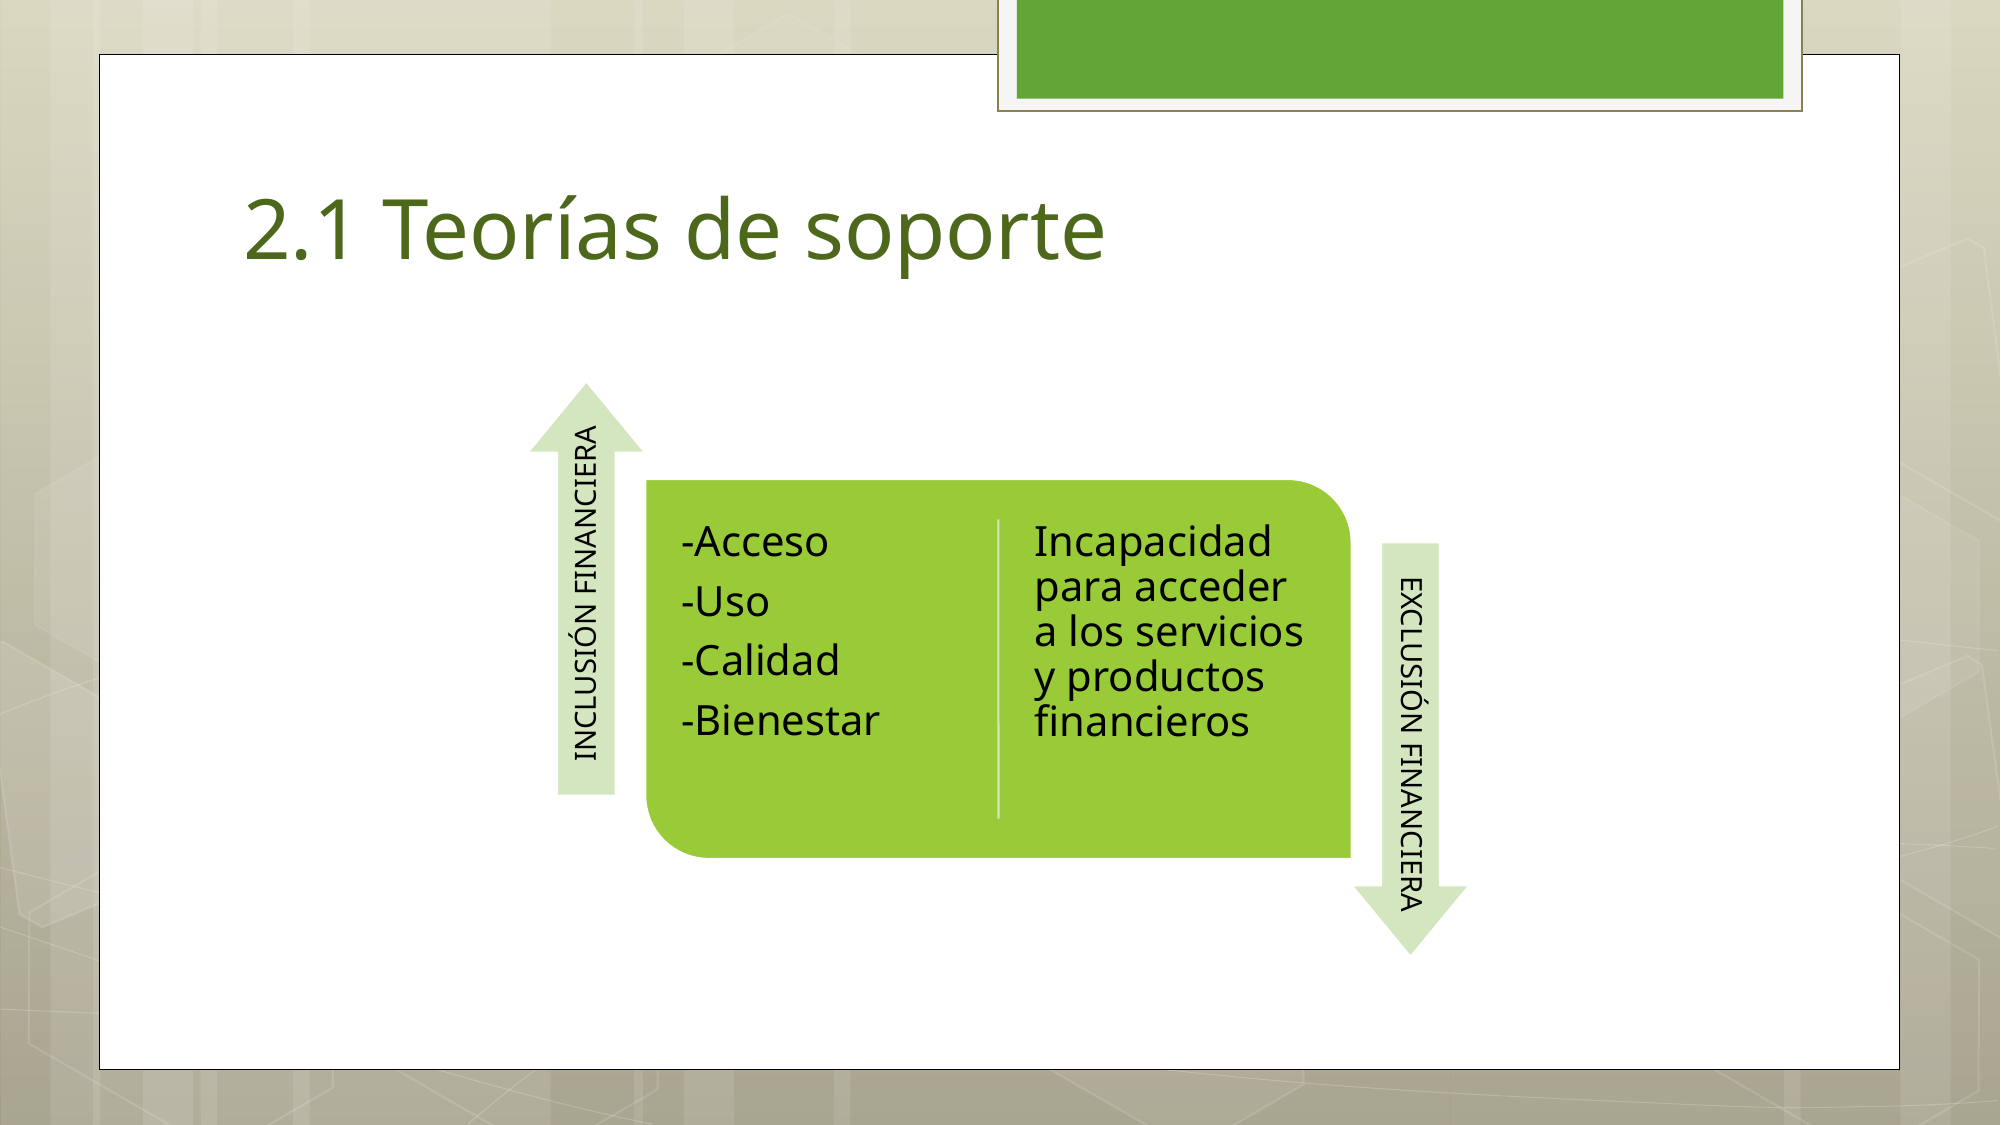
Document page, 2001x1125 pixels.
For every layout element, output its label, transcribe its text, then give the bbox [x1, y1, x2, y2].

title 2.1 Teorías de soporte [228, 168, 1765, 294]
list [228, 381, 1769, 957]
